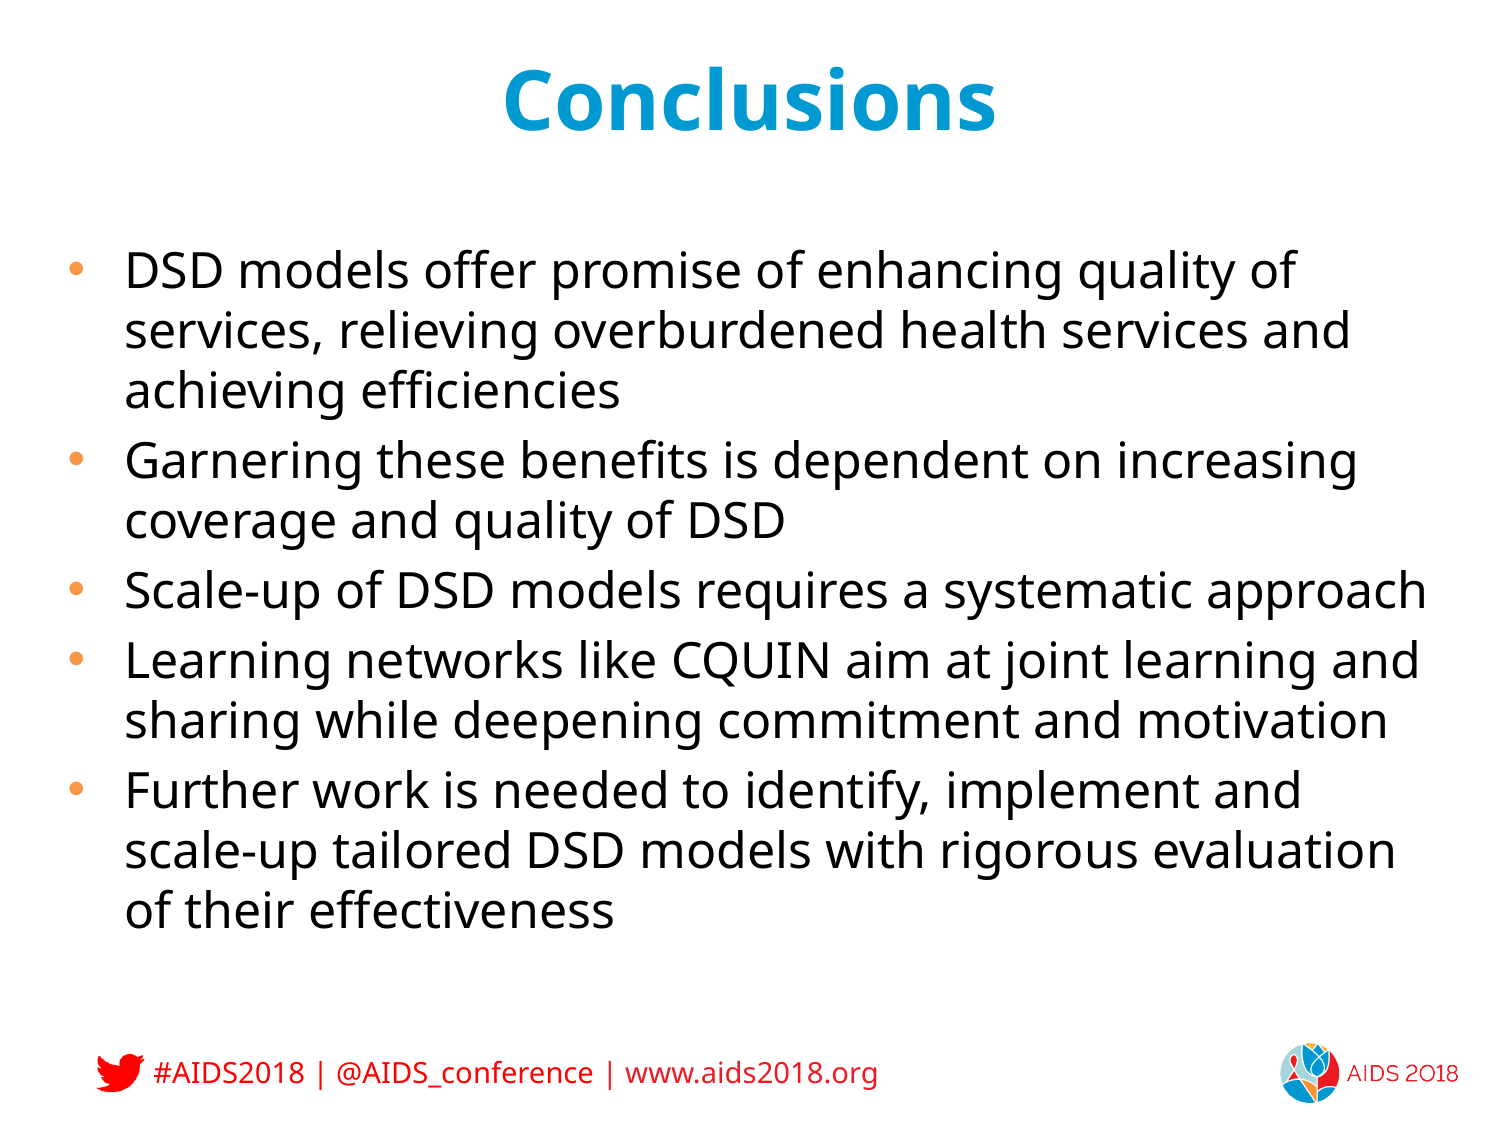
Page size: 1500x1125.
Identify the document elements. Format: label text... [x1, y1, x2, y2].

picture [1280, 1053, 1458, 1103]
list DSD models offer promise of enhancing quality of services, relieving overburdened health services and achieving efficiencies Garnering these benefits is dependent on increasing coverage and quality of DSD Scale-up of DSD models requires a systematic approach Learning networks like CQUIN aim at joint learning and sharing while deepening commitment and motivation Further work is needed to identify, implement and scale-up tailored DSD models with rigorous evaluation of their effectiveness [52, 231, 1462, 1053]
picture [92, 1053, 148, 1100]
title Conclusions [92, 3, 1408, 191]
